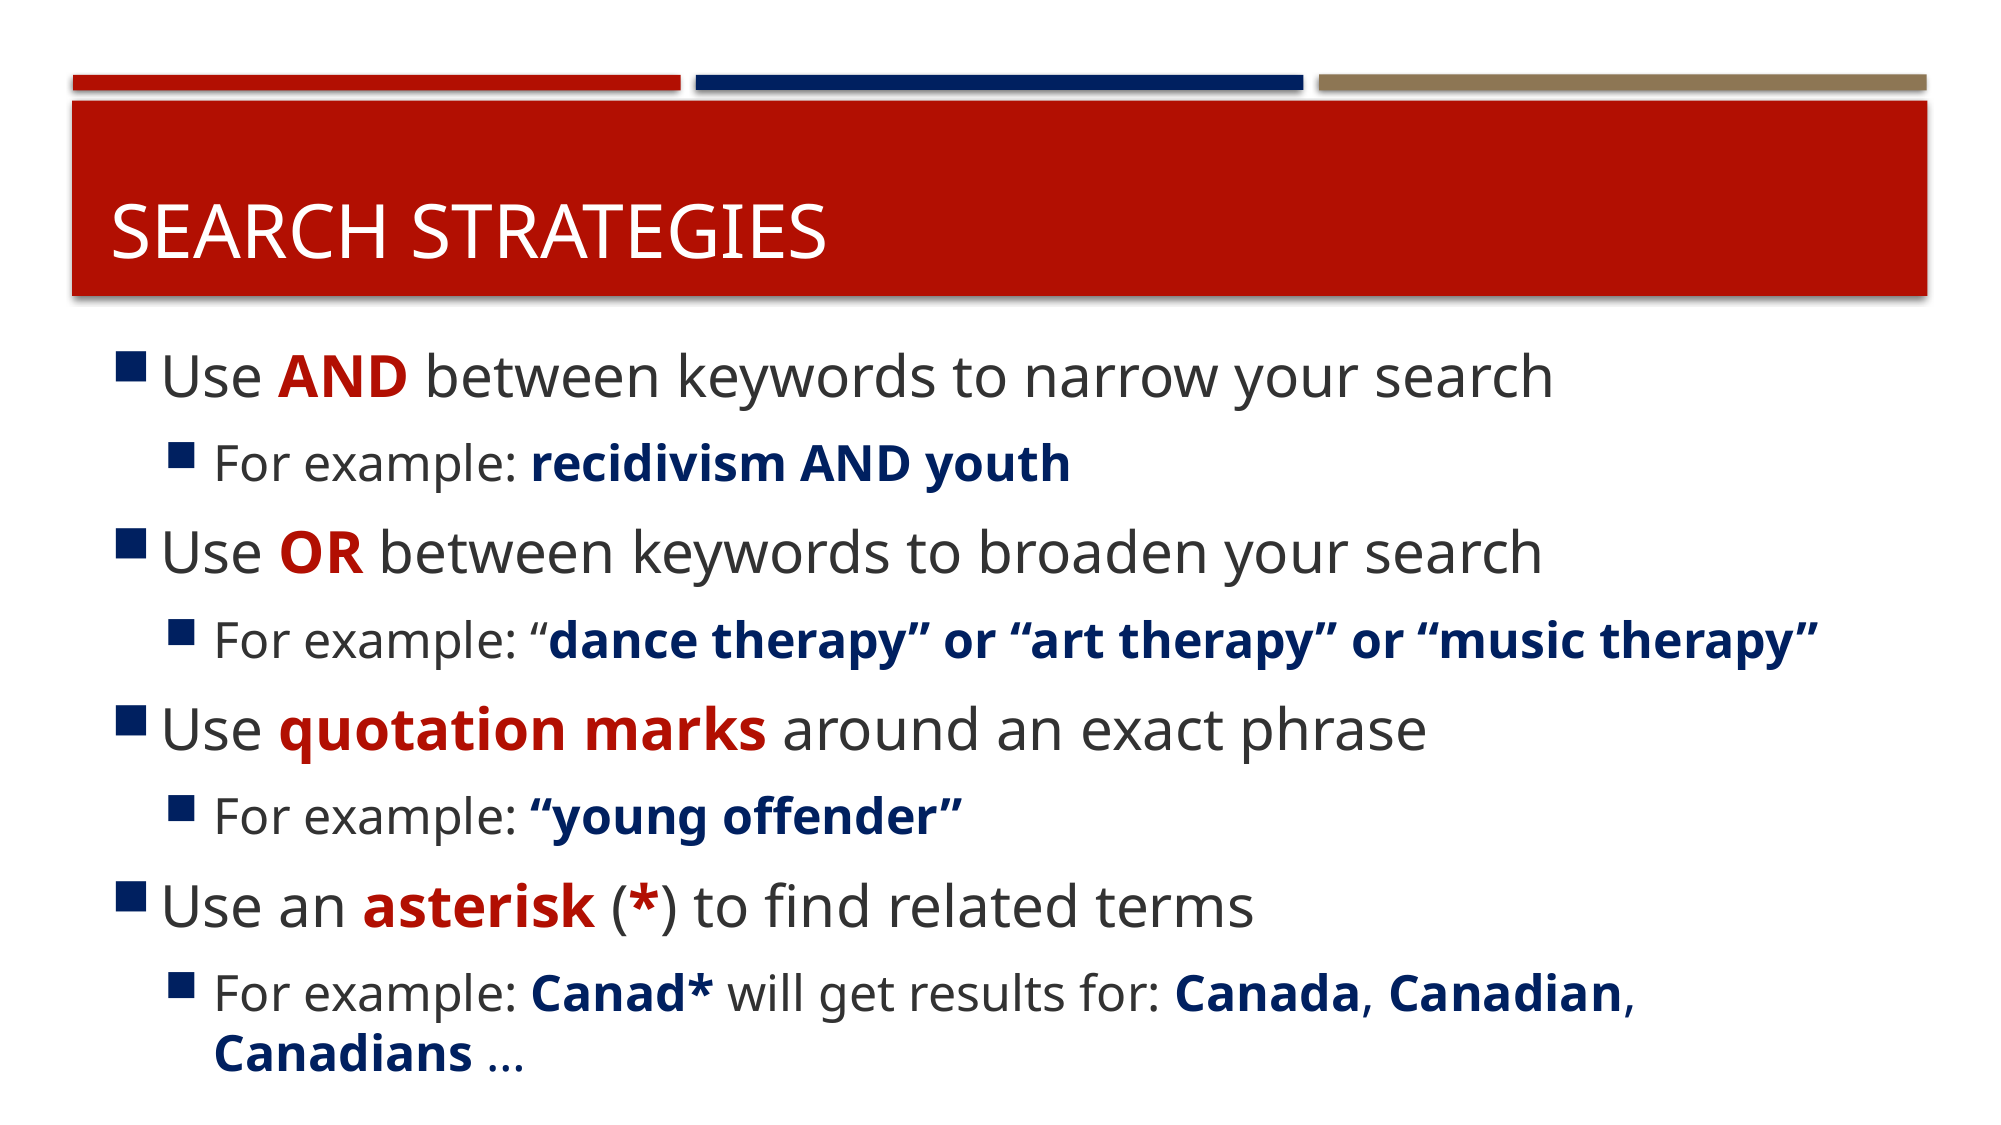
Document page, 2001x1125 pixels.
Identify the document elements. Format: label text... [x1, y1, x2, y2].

list Use AND between keywords to narrow your search For example: recidivism AND youth Use OR between keywords to broaden your search For example: “dance therapy” or “art therapy” or “music therapy” Use quotation marks around an exact phrase For example: “young offender” Use an asterisk (*) to find related terms For example: Canad* will get results for: Canada, Canadian, Canadians … [95, 408, 1905, 1012]
title SEARCH STRATEGIES [95, 115, 1905, 282]
